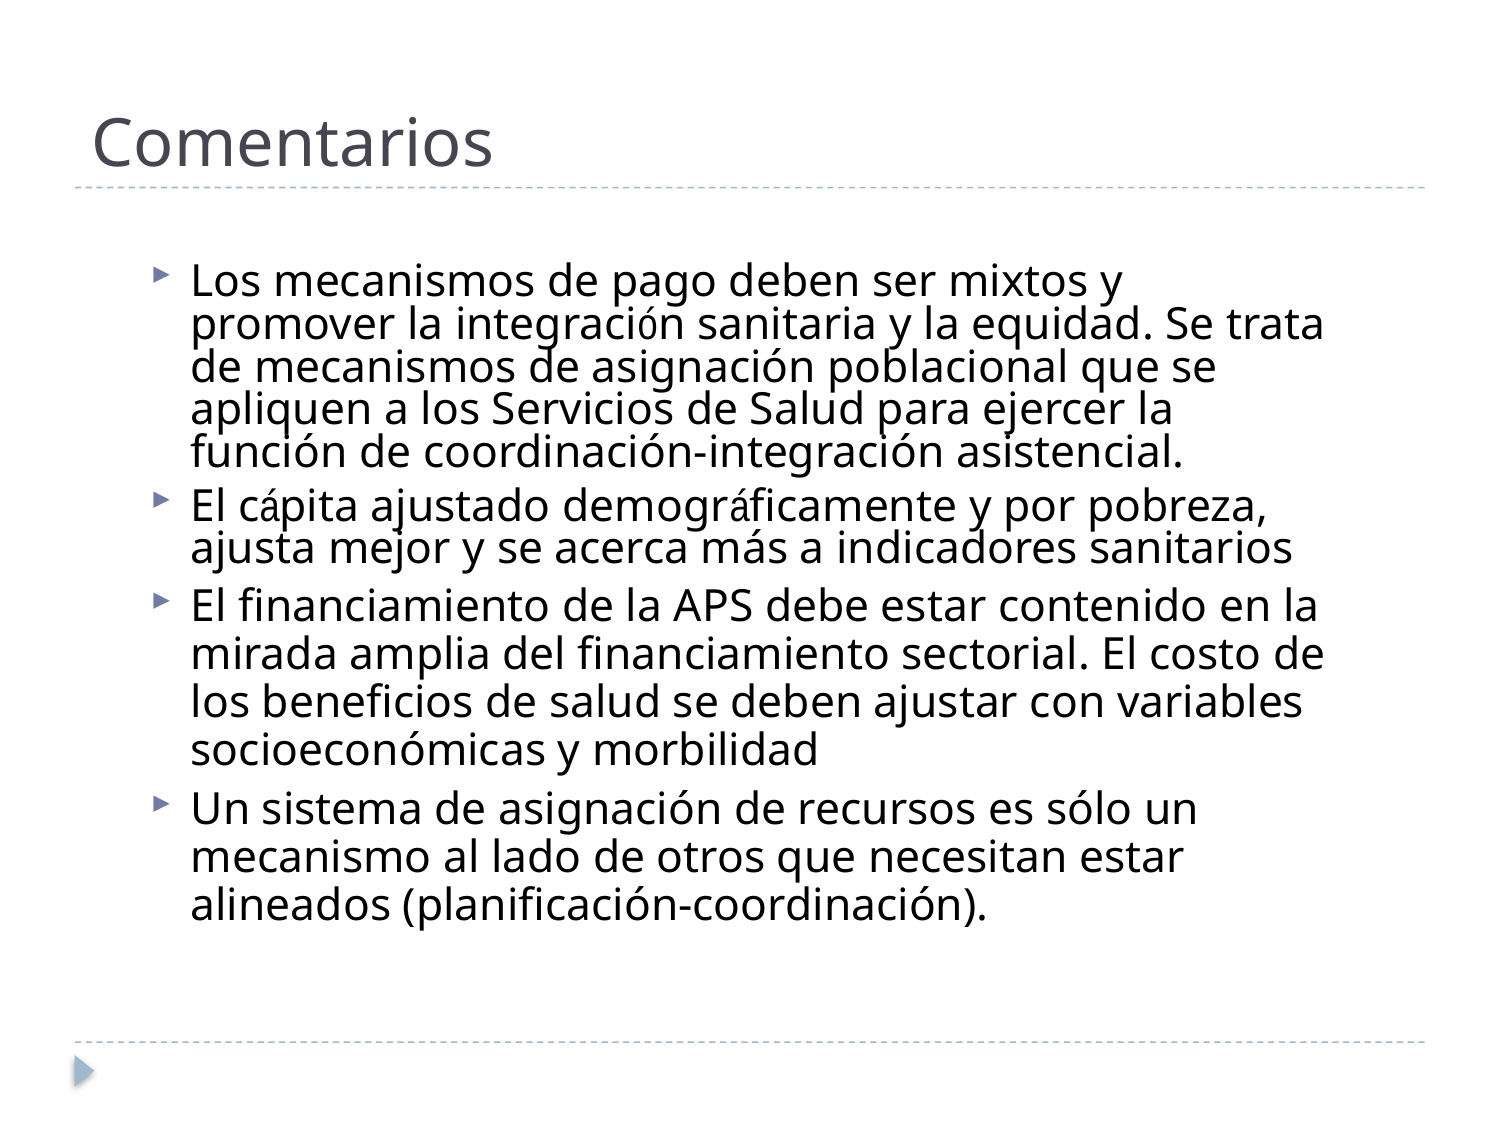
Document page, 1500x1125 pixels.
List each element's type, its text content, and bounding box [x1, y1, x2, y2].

list Los mecanismos de pago deben ser mixtos y promover la integración sanitaria y la equidad. Se trata de mecanismos de asignación poblacional que se apliquen a los Servicios de Salud para ejercer la función de coordinación-integración asistencial. El cápita ajustado demográficamente y por pobreza, ajusta mejor y se acerca más a indicadores sanitarios El financiamiento de la APS debe estar contenido en la mirada amplia del financiamiento sectorial. El costo de los beneficios de salud se deben ajustar con variables socioeconómicas y morbilidad Un sistema de asignación de recursos es sólo un mecanismo al lado de otros que necesitan estar alineados (planificación-coordinación). [135, 255, 1353, 947]
title Comentarios [76, 0, 1427, 188]
